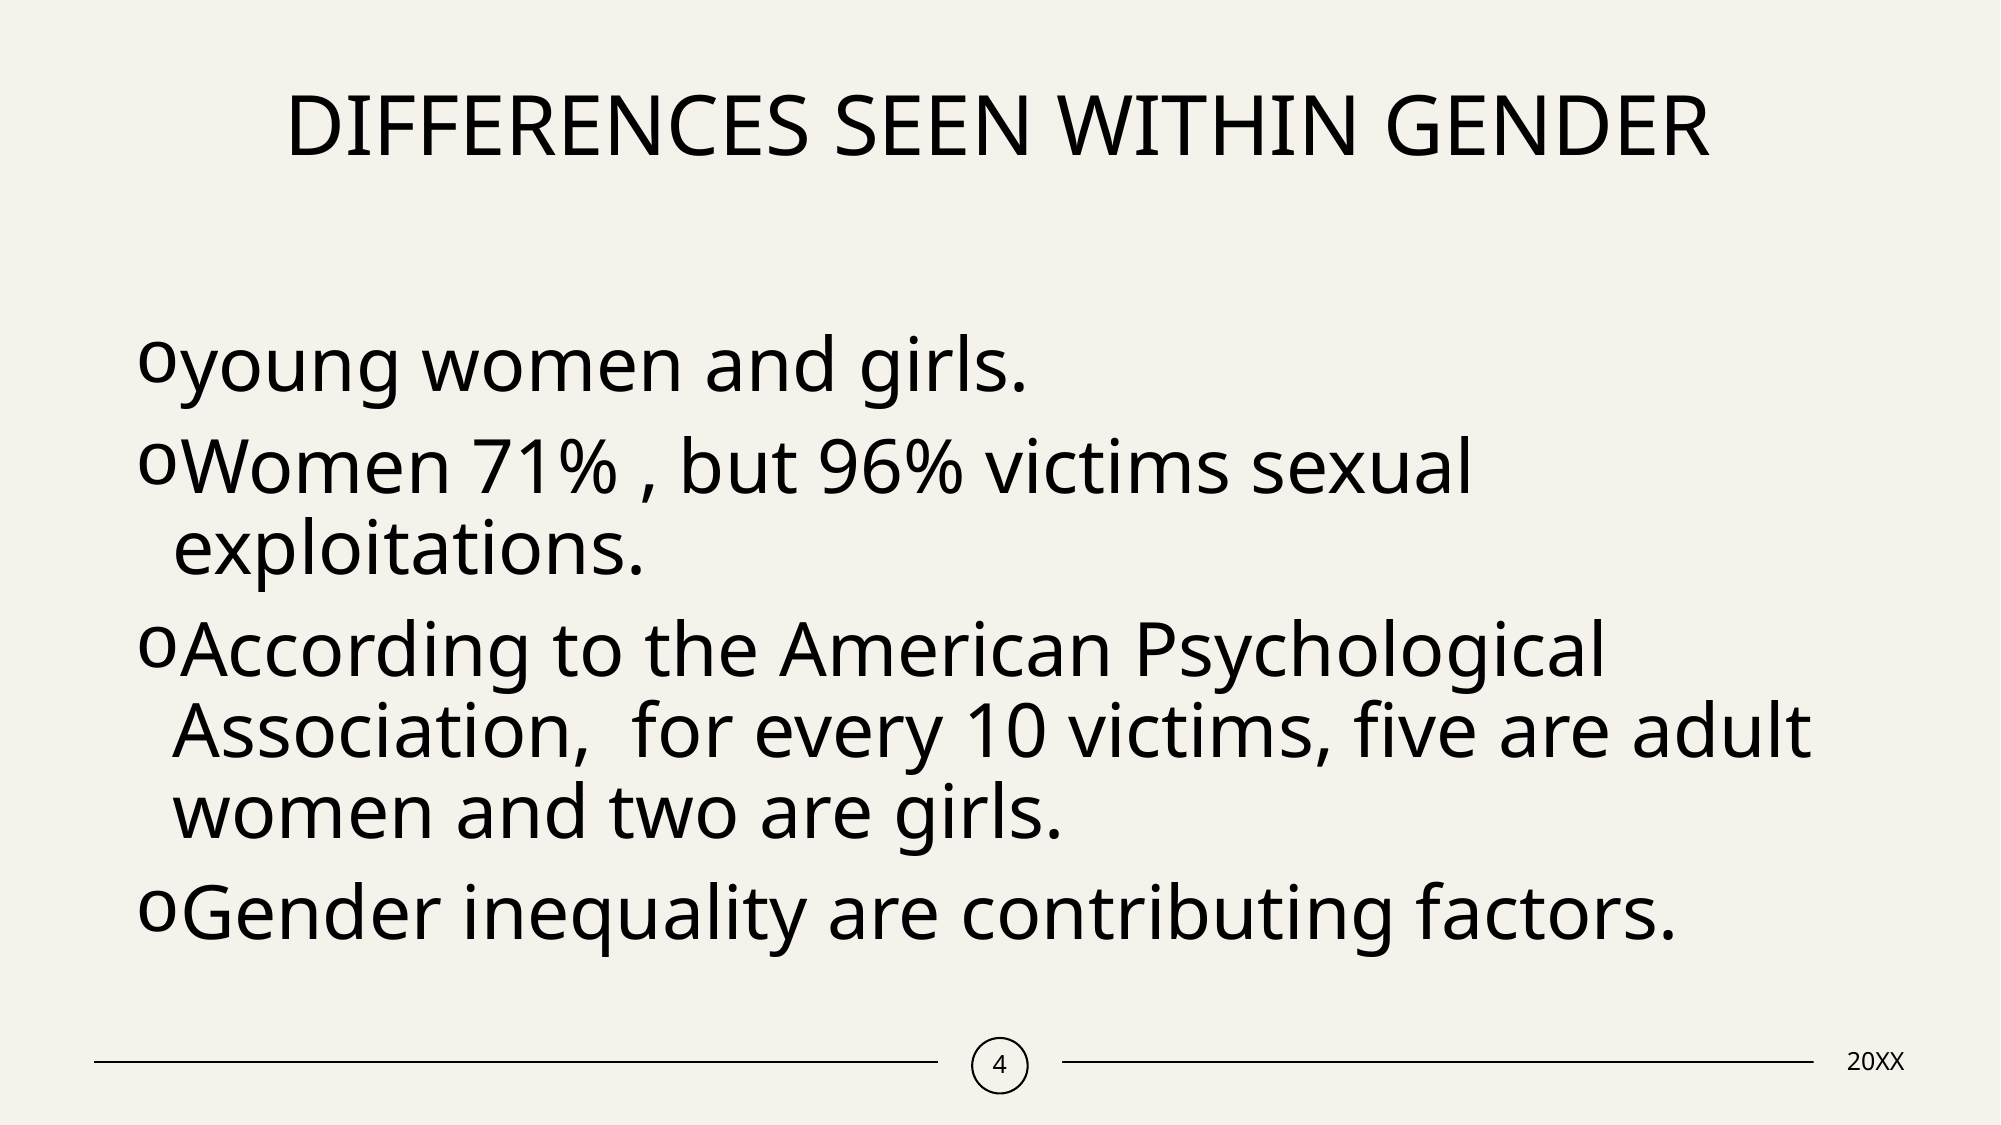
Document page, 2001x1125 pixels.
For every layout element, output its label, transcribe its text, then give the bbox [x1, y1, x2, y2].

list young women and girls. Women 71% , but 96% victims sexual exploitations. According to the American Psychological Association, for every 10 victims, five are adult women and two are girls. Gender inequality are contributing factors. [120, 319, 1878, 992]
title Differences seen within gender [96, 70, 1901, 188]
slide_number 4 [971, 1036, 1029, 1095]
slide_number 20XX [1813, 1038, 1938, 1083]
